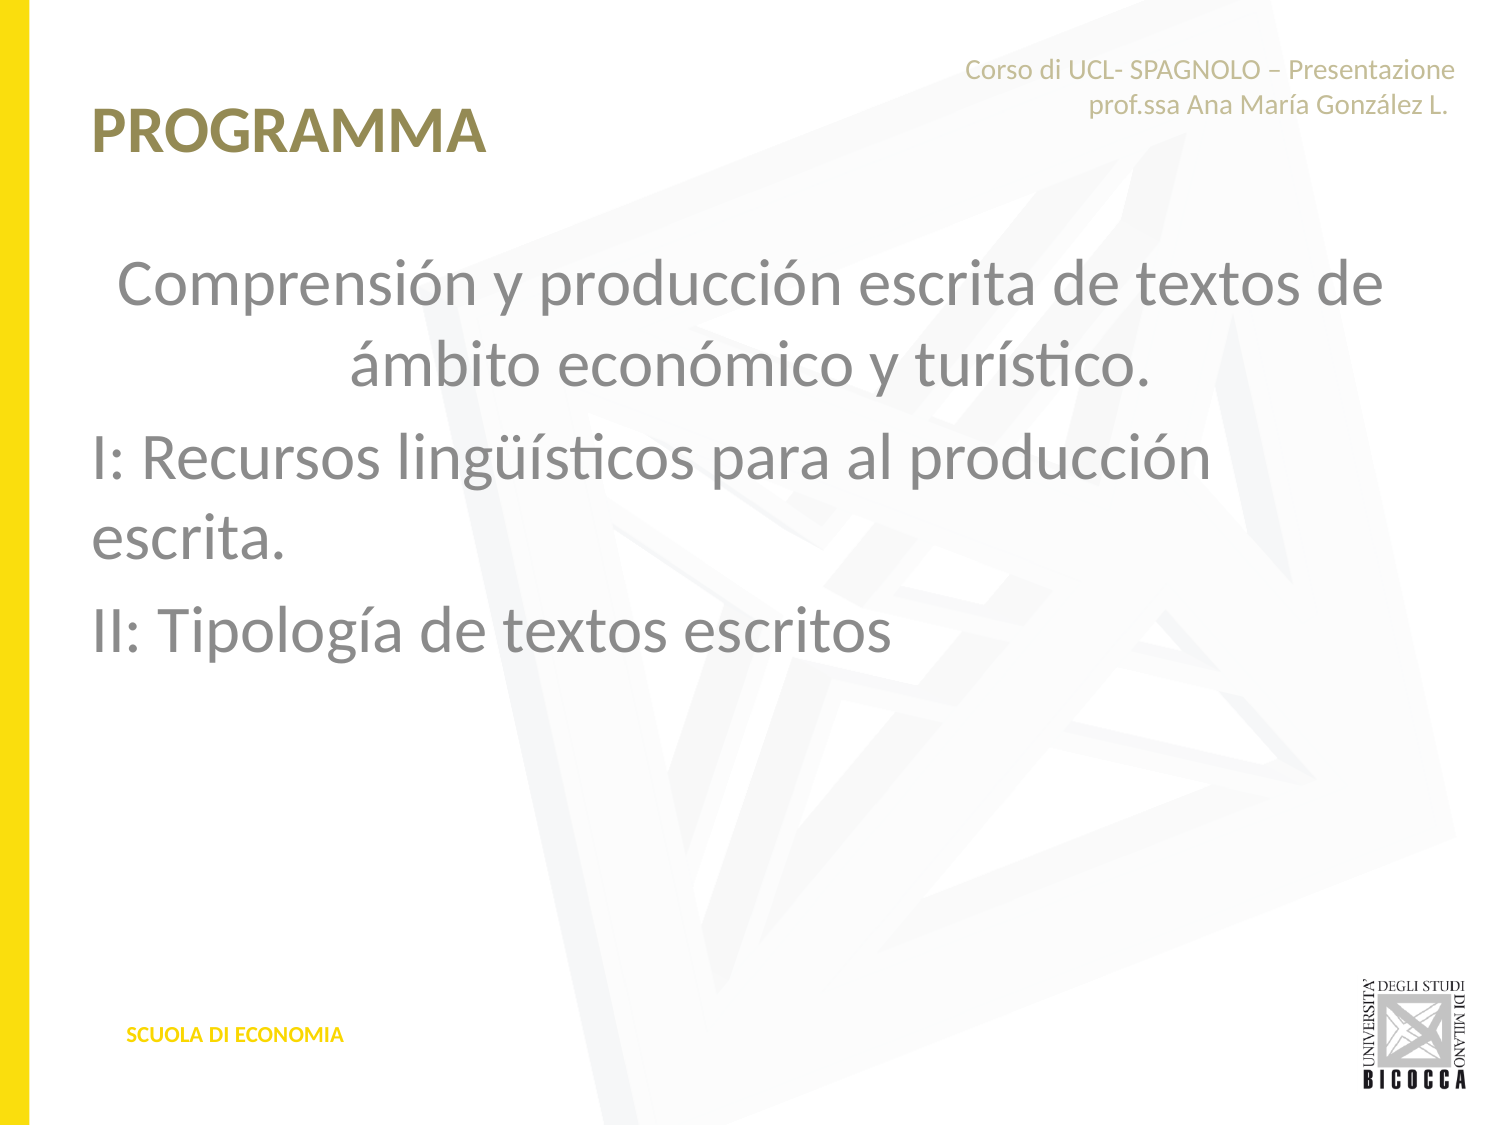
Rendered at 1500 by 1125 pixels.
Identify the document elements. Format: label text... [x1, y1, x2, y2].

text_box Programma [75, 76, 369, 175]
picture [374, 0, 1500, 1125]
text_box [0, 0, 31, 1125]
text_box SCUOLA DI ECONOMIA [110, 1010, 369, 1056]
text_box Comprensión y producción escrita de textos de ámbito económico y turístico. I: Recursos lingüísticos para al producción escrita. II: Tipología de textos escritos [76, 231, 369, 975]
